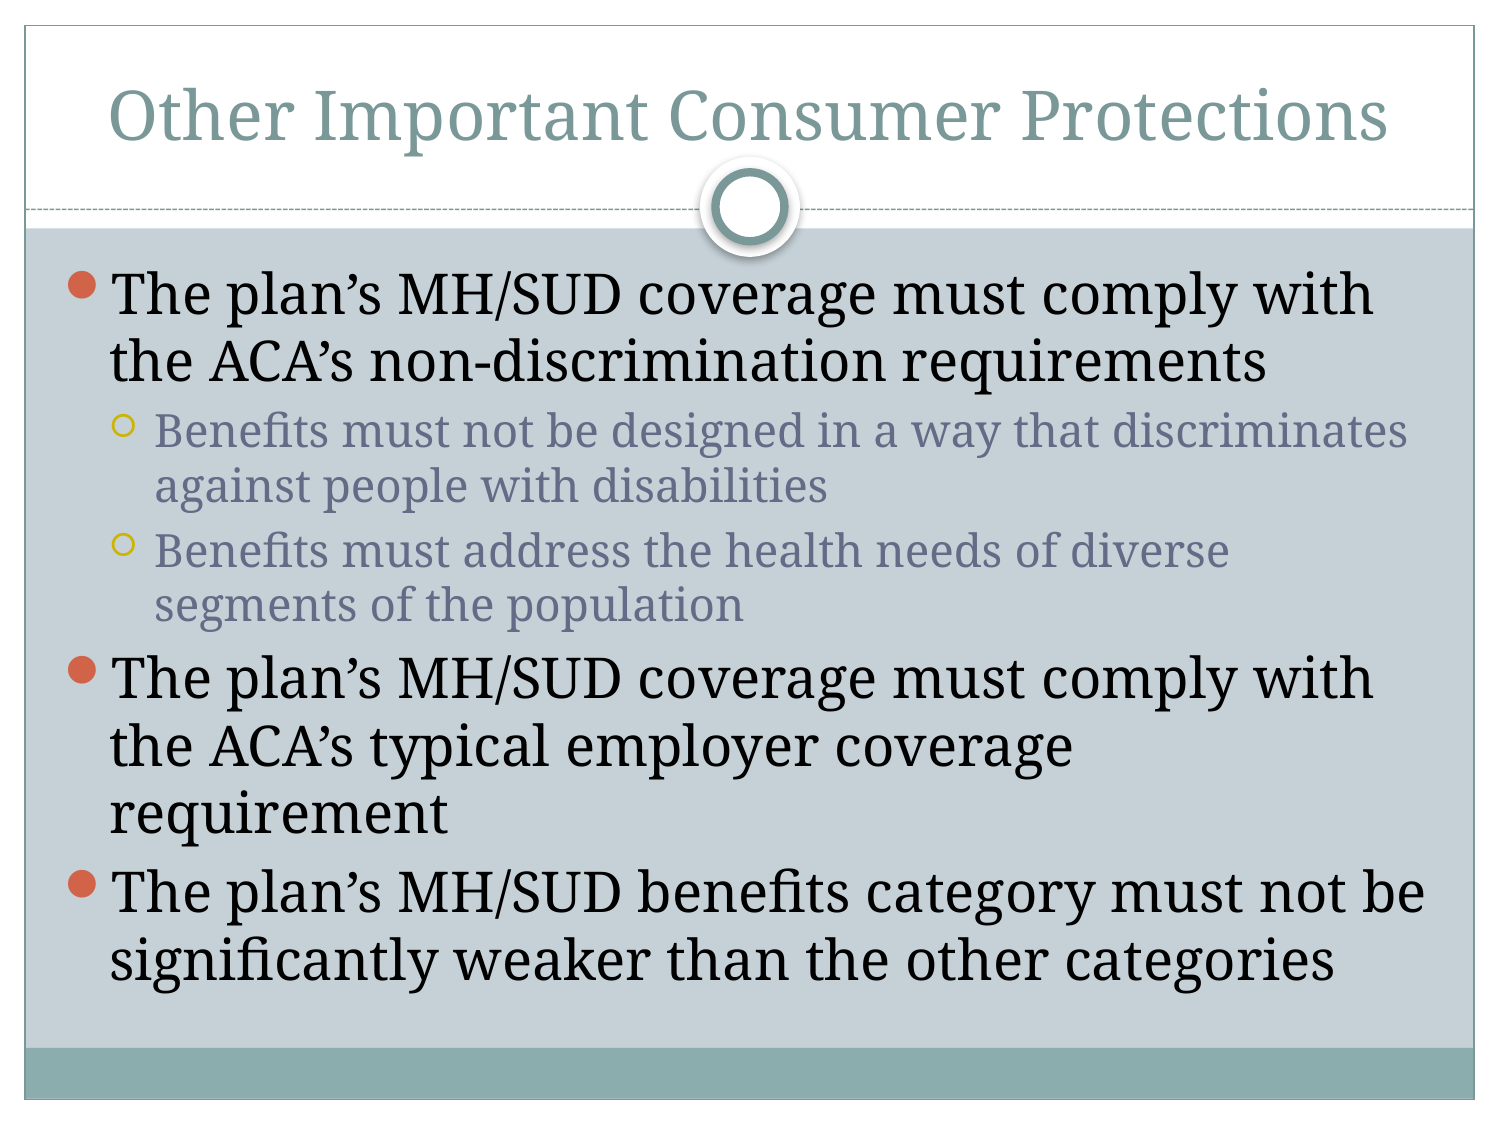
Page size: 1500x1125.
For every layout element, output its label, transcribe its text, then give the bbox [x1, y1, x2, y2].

title Other Important Consumer Protections [49, 37, 1450, 162]
list The plan’s MH/SUD coverage must comply with the ACA’s non-discrimination requirements Benefits must not be designed in a way that discriminates against people with disabilities Benefits must address the health needs of diverse segments of the population The plan’s MH/SUD coverage must comply with the ACA’s typical employer coverage requirement The plan’s MH/SUD benefits category must not be significantly weaker than the other categories [49, 250, 1445, 1001]
